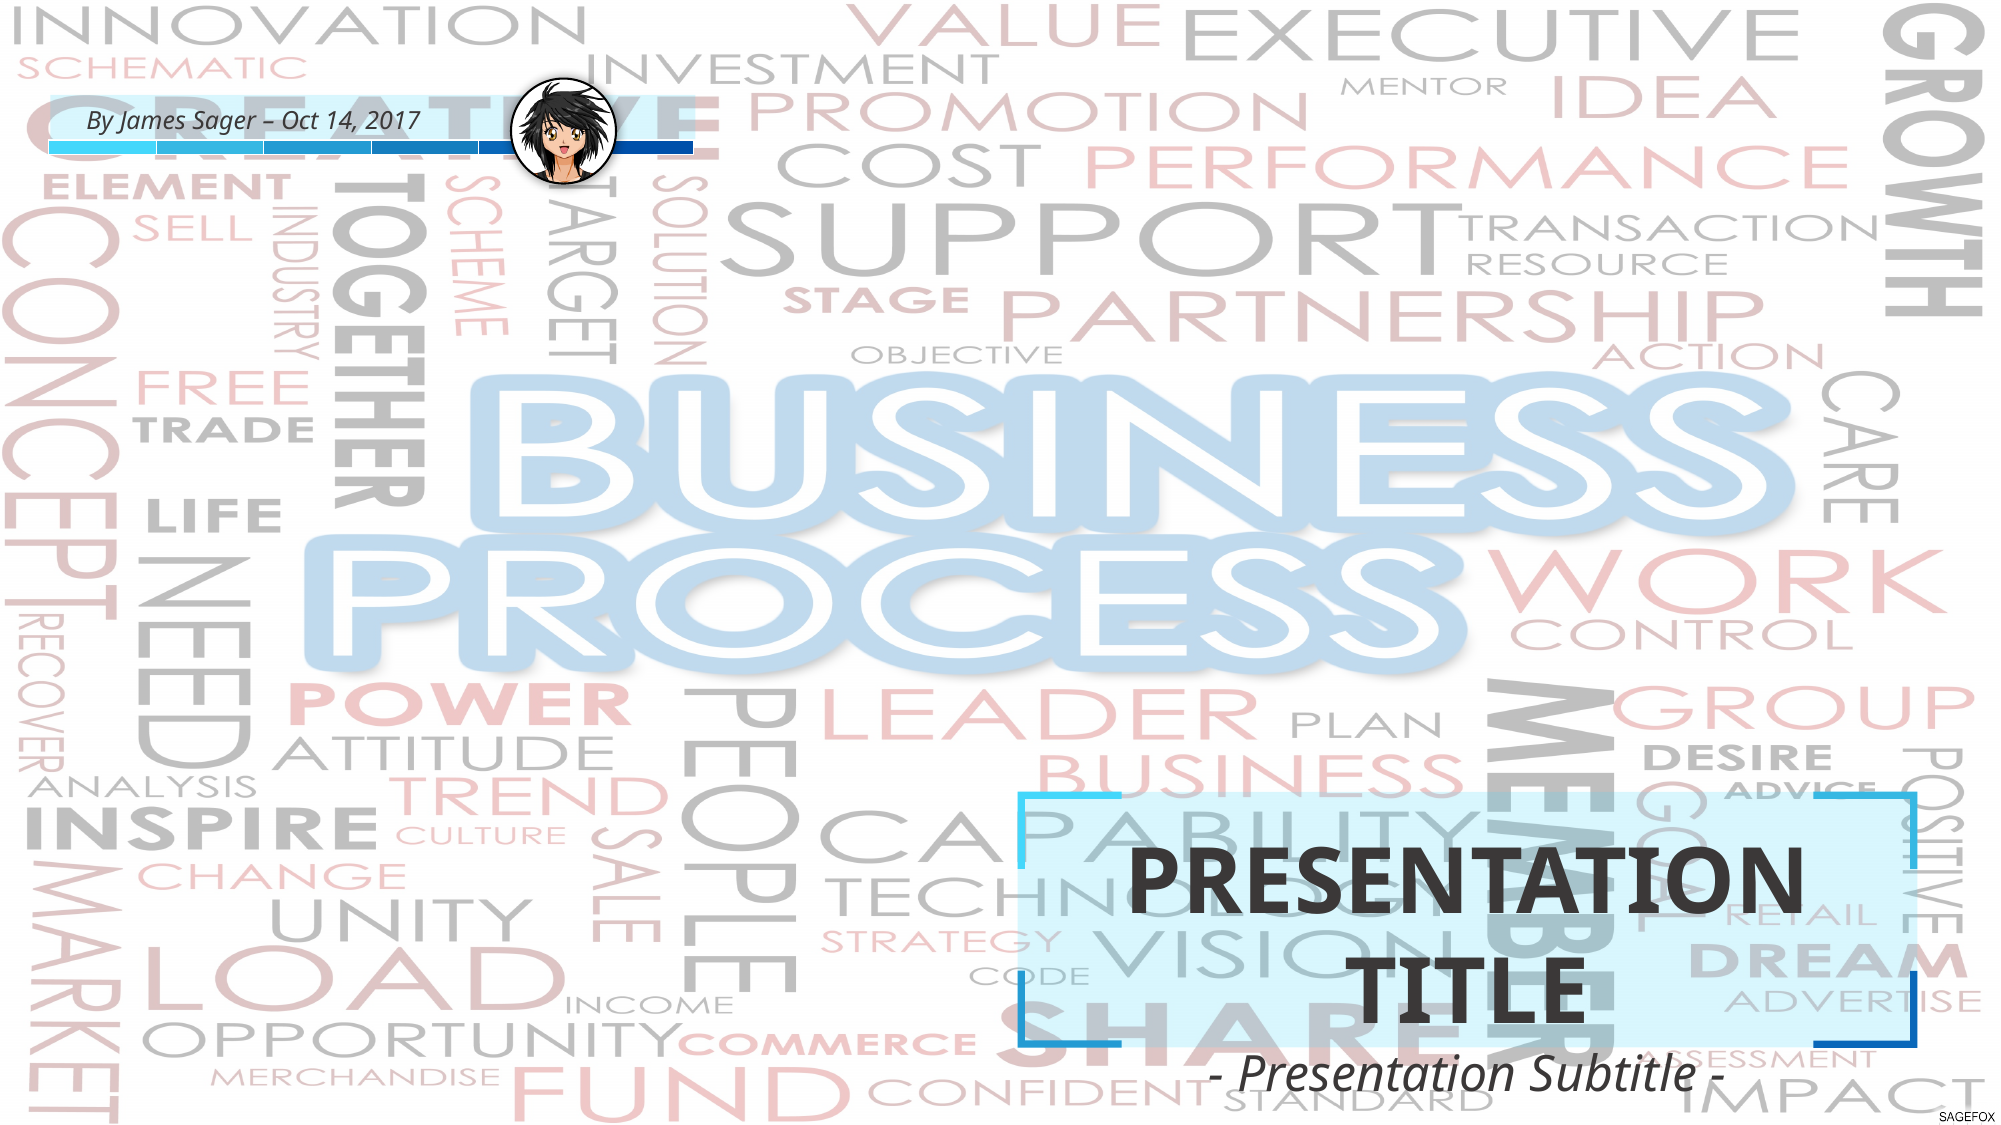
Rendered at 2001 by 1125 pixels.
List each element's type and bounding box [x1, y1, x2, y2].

text_box [48, 78, 696, 184]
picture [1936, 1111, 1997, 1125]
text_box [1017, 791, 1918, 1049]
